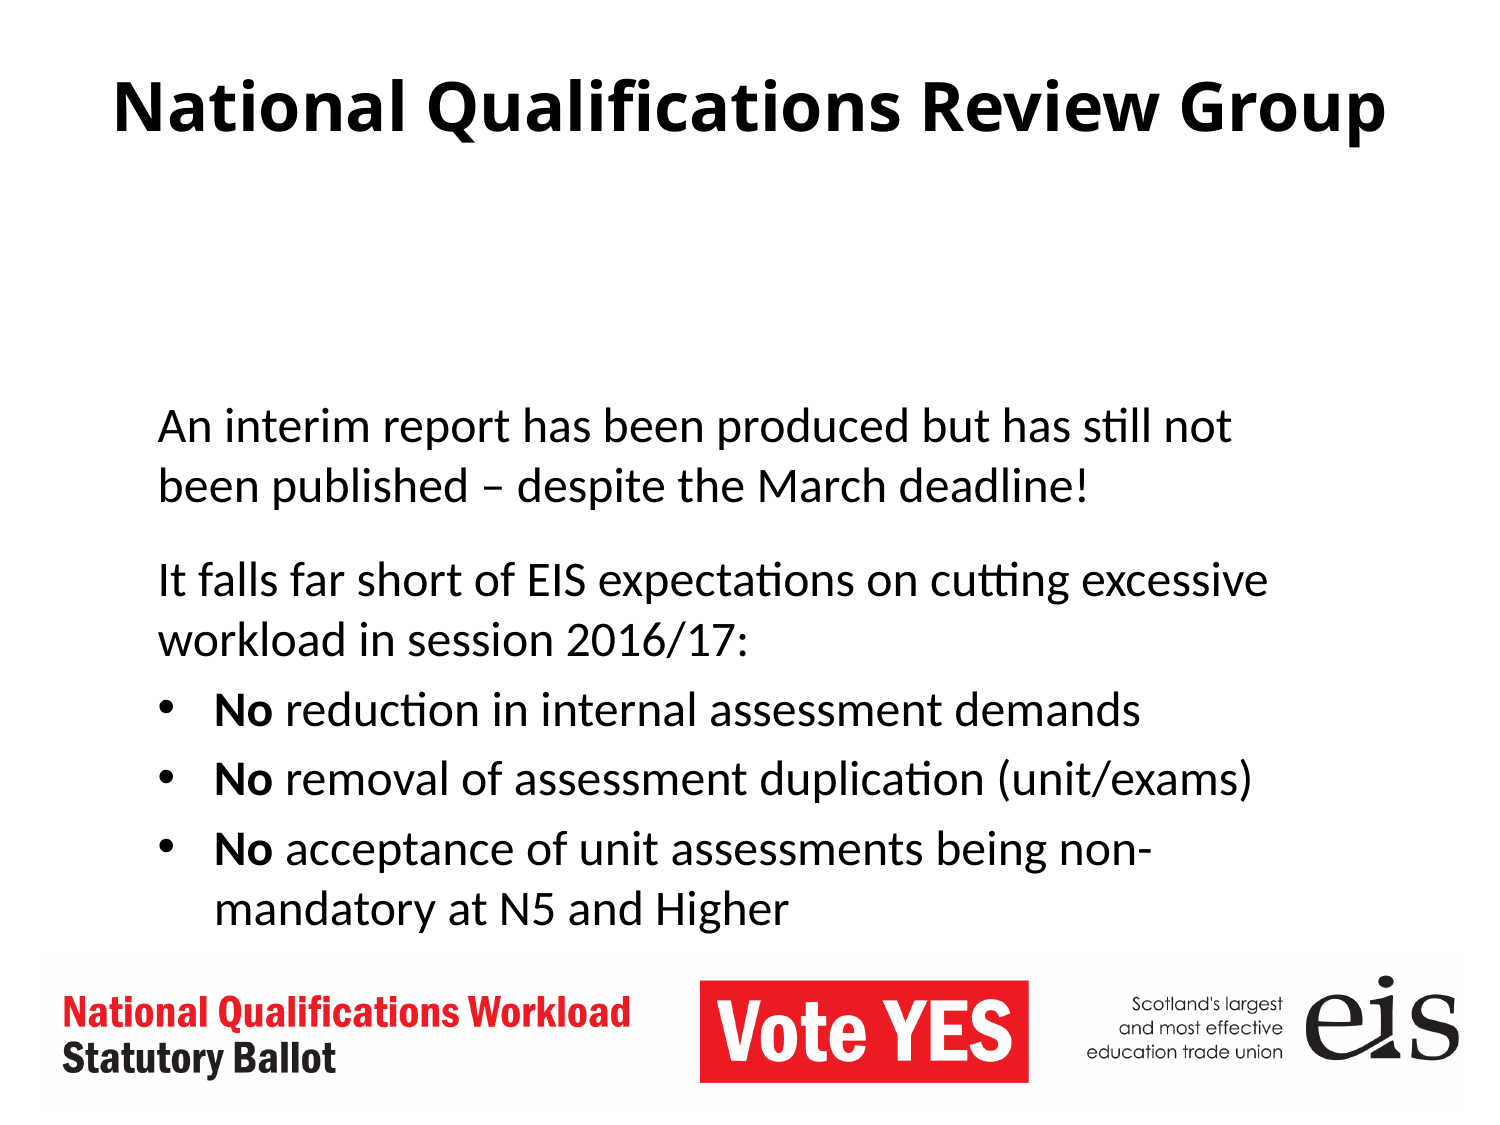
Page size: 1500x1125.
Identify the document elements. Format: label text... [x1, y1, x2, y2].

list An interim report has been produced but has still not been published – despite the March deadline! It falls far short of EIS expectations on cutting excessive workload in session 2016/17: No reduction in internal assessment demands No removal of assessment duplication (unit/exams) No acceptance of unit assessments being non-mandatory at N5 and Higher [143, 385, 1359, 952]
title National Qualifications Review Group [75, 55, 1425, 261]
